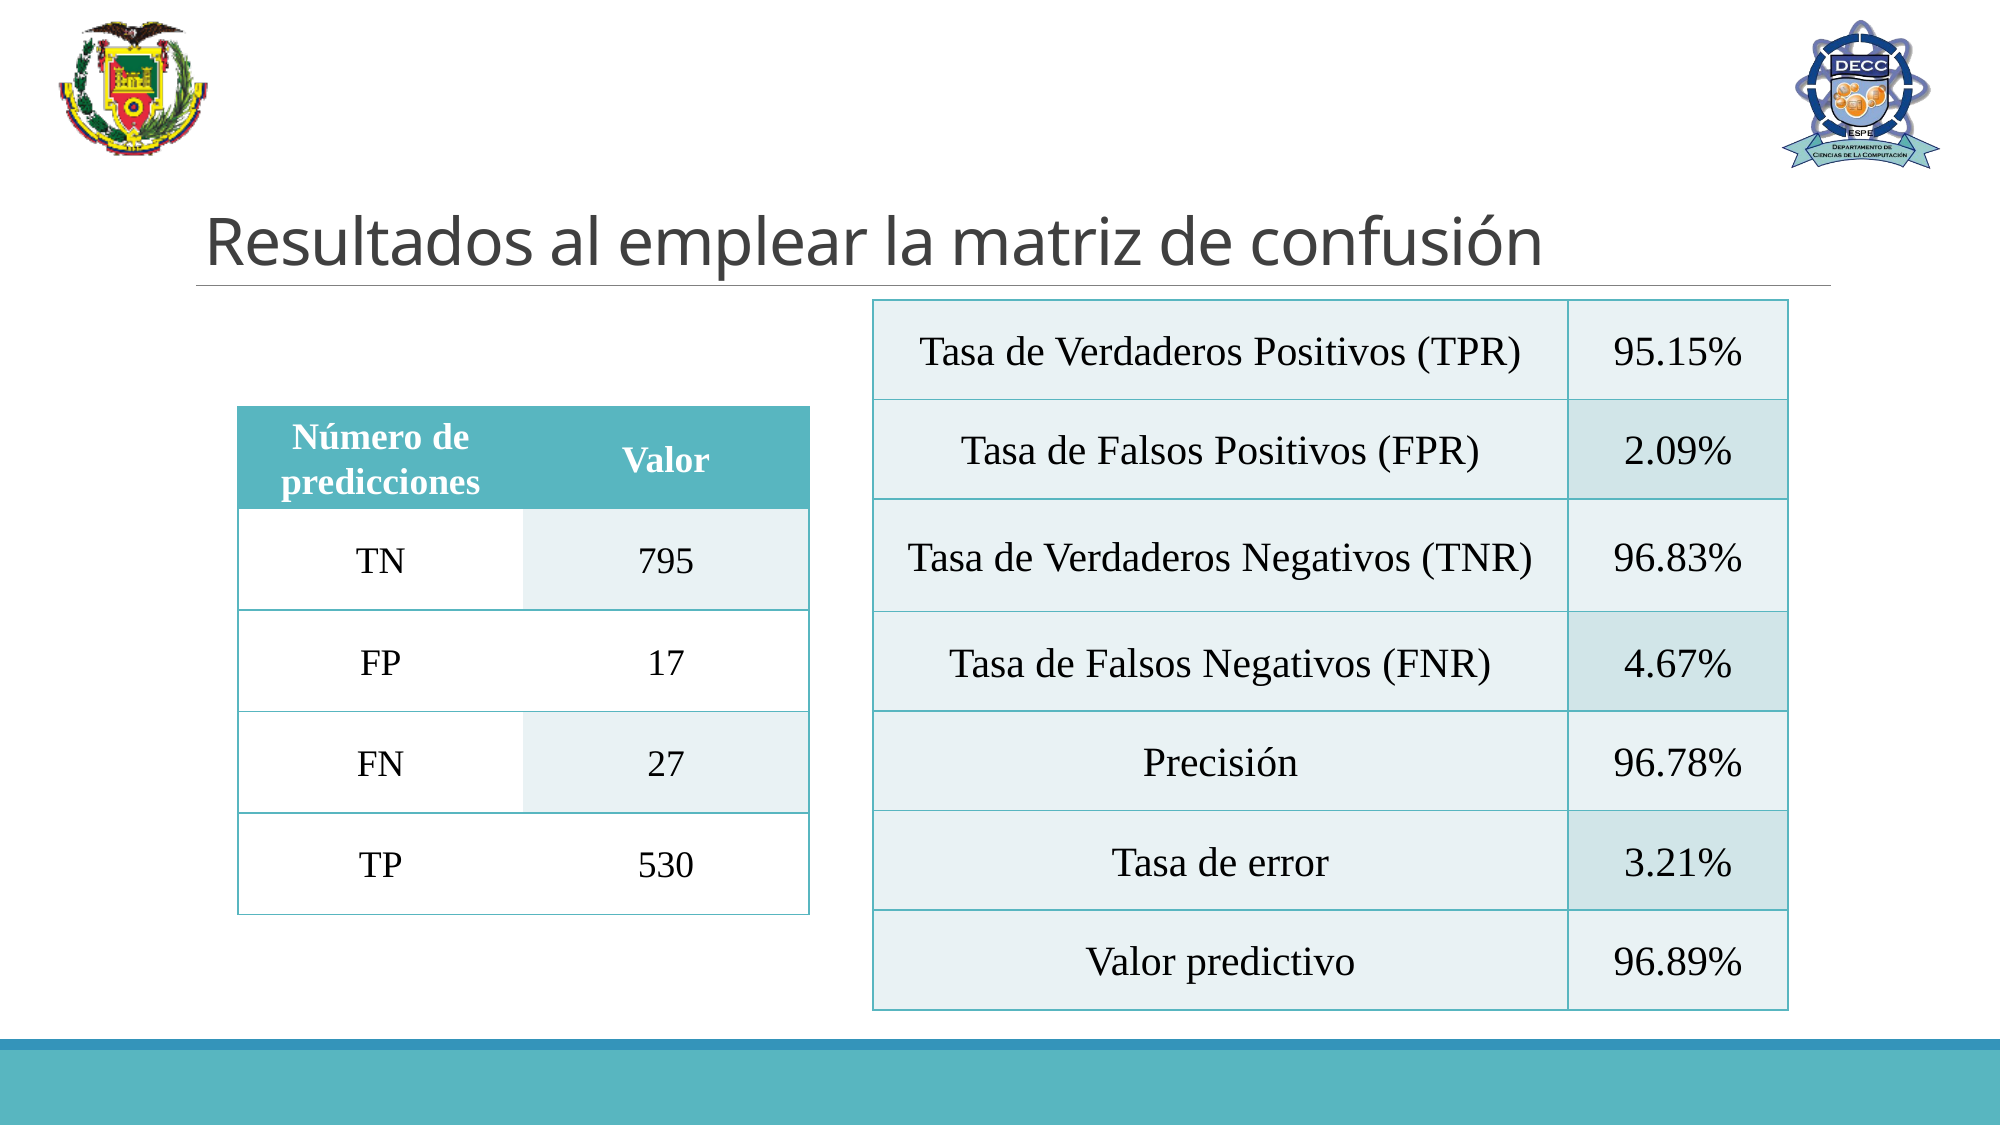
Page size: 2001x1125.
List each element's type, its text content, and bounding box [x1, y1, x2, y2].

table_cell 96.78% [1569, 712, 1787, 810]
table_cell Precisión [874, 712, 1567, 810]
table_cell TP [239, 814, 523, 914]
table_cell 17 [523, 611, 808, 711]
table_cell 795 [523, 509, 808, 609]
table_cell 2.09% [1569, 400, 1787, 498]
table_header Número de predicciones [239, 408, 523, 508]
table_cell 4.67% [1569, 612, 1787, 710]
picture [51, 11, 216, 160]
table_cell Tasa de error [874, 811, 1567, 909]
table_cell 3.21% [1569, 811, 1787, 909]
table_cell FP [239, 611, 523, 711]
title Resultados al emplear la matriz de confusión [189, 165, 1840, 287]
table_cell 27 [523, 712, 808, 812]
table_cell Tasa de Falsos Positivos (FPR) [874, 400, 1567, 498]
table_cell 530 [523, 814, 808, 914]
picture [1779, 11, 1943, 175]
table_cell 96.89% [1569, 911, 1787, 1009]
table_cell Tasa de Falsos Negativos (FNR) [874, 612, 1567, 710]
table_header Tasa de Verdaderos Positivos (TPR) [874, 301, 1567, 399]
table_header Valor [523, 408, 808, 508]
table_cell 96.83% [1569, 500, 1787, 611]
table_cell TN [239, 509, 523, 609]
table_cell FN [239, 712, 523, 812]
table_cell Valor predictivo [874, 911, 1567, 1009]
table_cell Tasa de Verdaderos Negativos (TNR) [874, 500, 1567, 611]
table_header 95.15% [1569, 301, 1787, 399]
